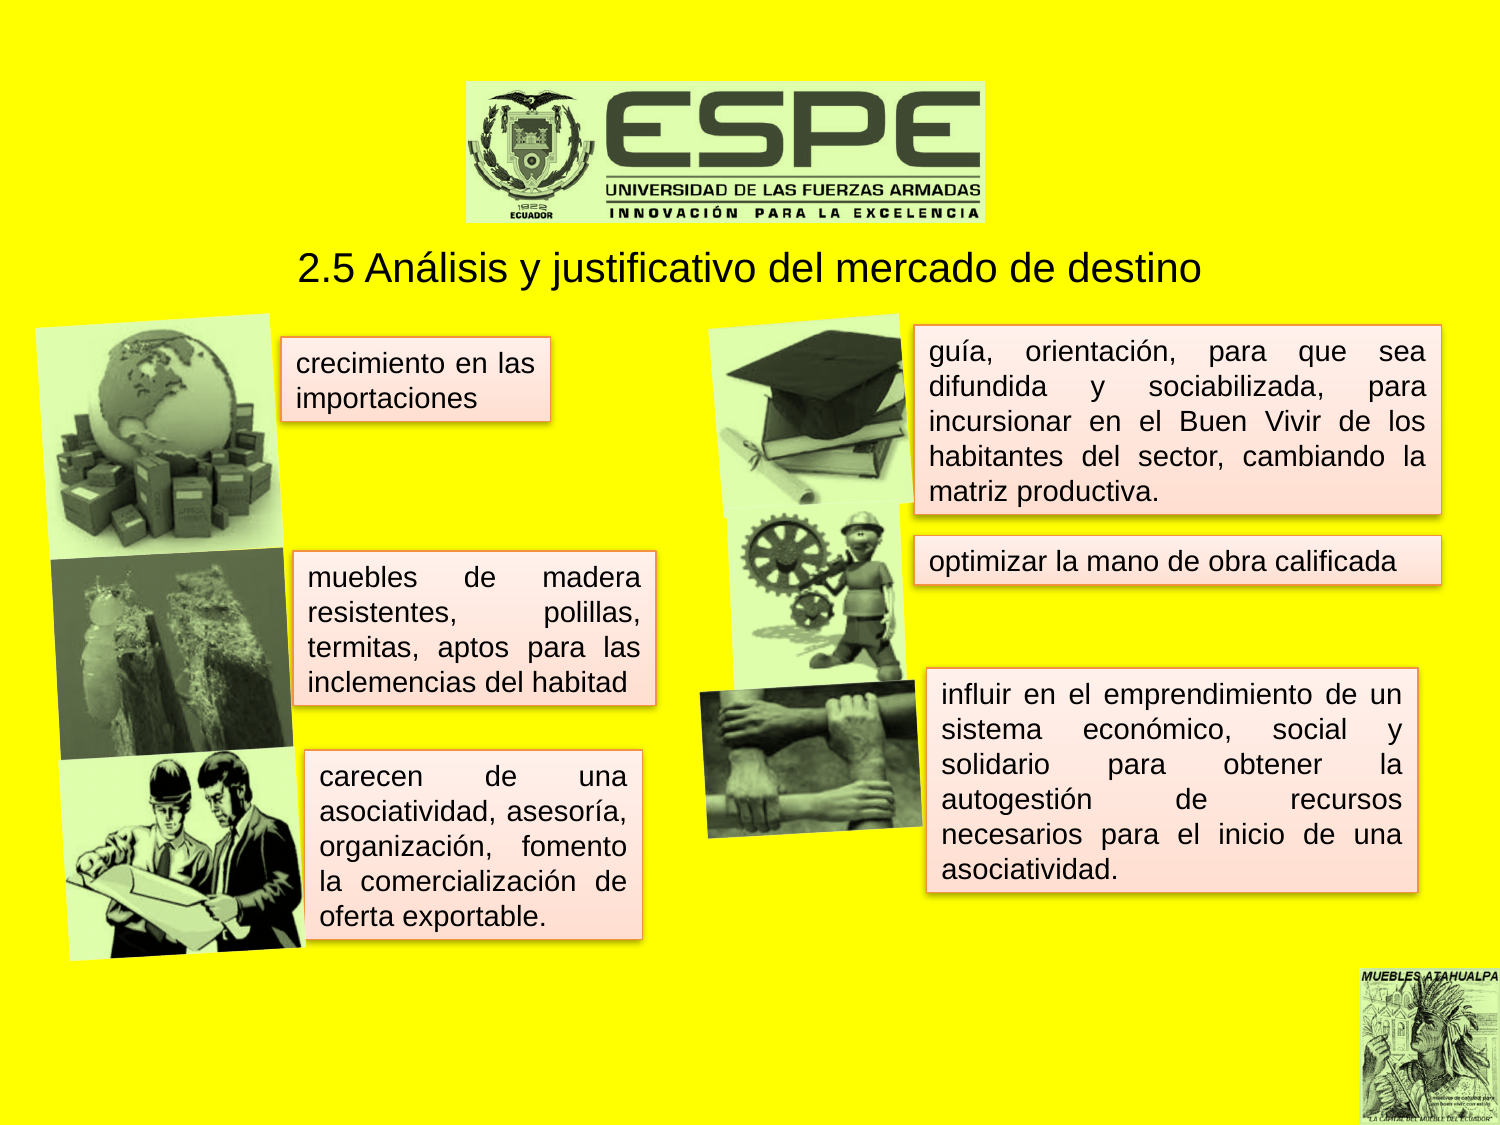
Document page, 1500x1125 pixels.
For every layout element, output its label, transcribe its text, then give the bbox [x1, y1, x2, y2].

picture [465, 81, 985, 223]
text_box influir en el emprendimiento de un sistema económico, social y solidario para obtener la autogestión de recursos necesarios para el inicio de una asociatividad. [926, 667, 1419, 893]
text_box muebles de madera resistentes, polillas, termitas, aptos para las inclemencias del habitad [292, 550, 657, 706]
picture [41, 320, 301, 955]
text_box crecimiento en las importaciones [280, 336, 551, 422]
title 2.5 Análisis y justificativo del mercado de destino [112, 243, 1388, 338]
table_cell [907, 326, 913, 338]
picture [1359, 968, 1500, 1125]
text_box optimizar la mano de obra calificada [913, 535, 1442, 586]
text_box guía, orientación, para que sea difundida y sociabilizada, para incursionar en el Buen Vivir de los habitantes del sector, cambiando la matriz productiva. [913, 324, 1442, 515]
picture [702, 320, 919, 833]
text_box carecen de una asociatividad, asesoría, organización, fomento la comercialización de oferta exportable. [304, 749, 643, 940]
